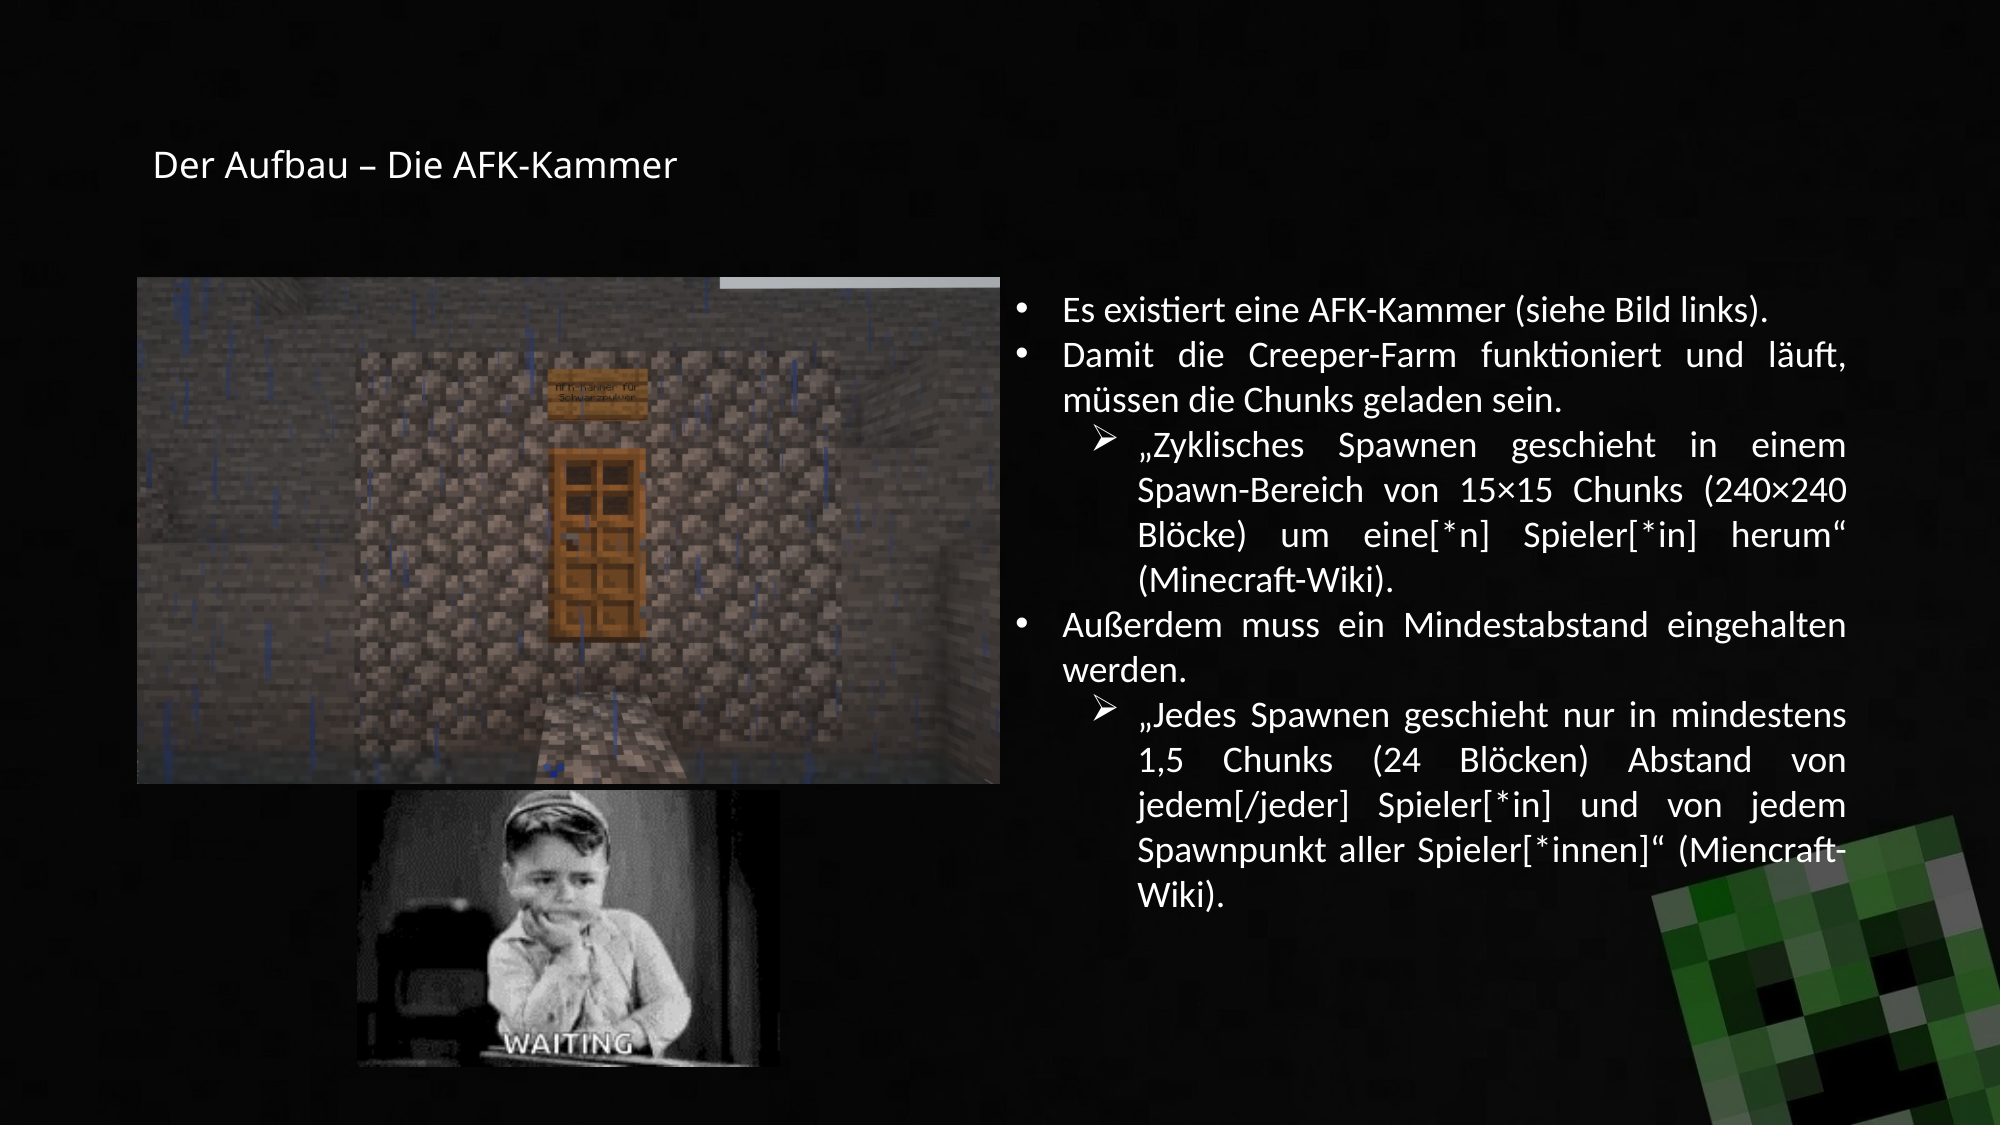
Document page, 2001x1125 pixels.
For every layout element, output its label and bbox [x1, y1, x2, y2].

text_box [356, 789, 781, 1068]
list [137, 277, 1000, 784]
picture [0, 0, 2000, 1125]
